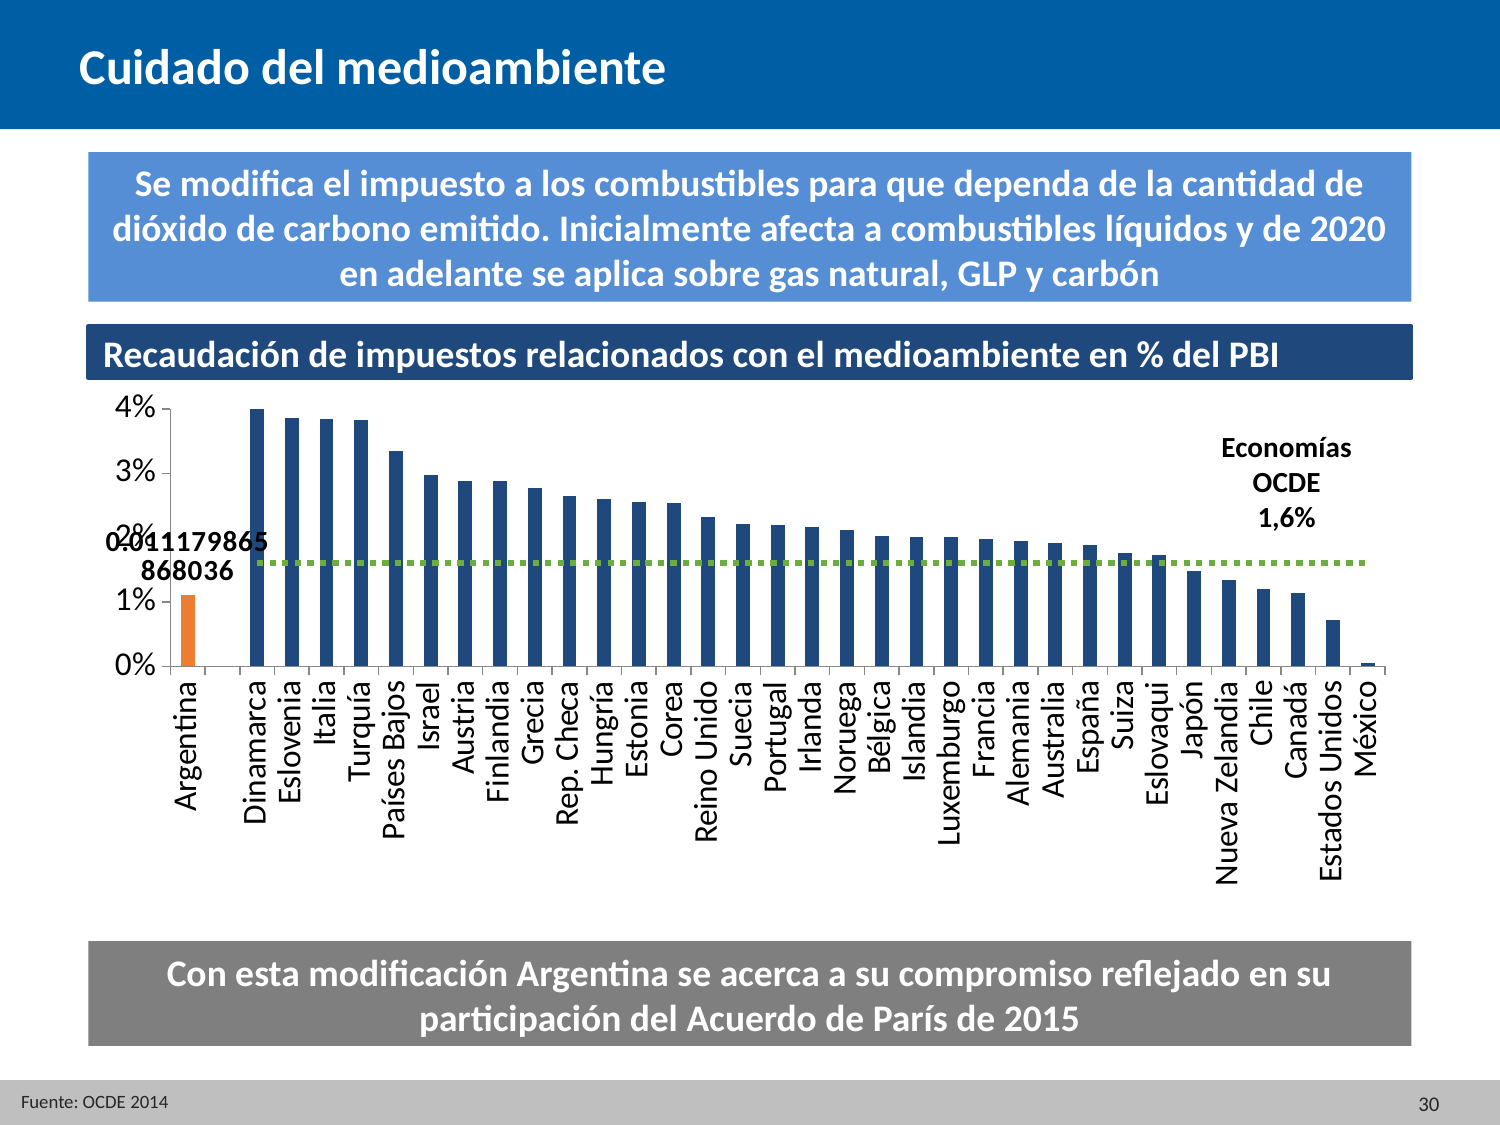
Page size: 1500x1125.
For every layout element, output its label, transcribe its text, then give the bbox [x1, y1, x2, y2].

text_box Cuidado del medioambiente [64, 27, 1483, 102]
text_box Fuente: OCDE 2014 [6, 1082, 1270, 1123]
text_box Se modifica el impuesto a los combustibles para que dependa de la cantidad de dióxido de carbono emitido. Inicialmente afecta a combustibles líquidos y de 2020 en adelante se aplica sobre gas natural, GLP y carbón [88, 152, 1412, 302]
chart [88, 381, 1412, 897]
slide_number 30 [1104, 1073, 1455, 1125]
text_box Con esta modificación Argentina se acerca a su compromiso reflejado en su participación del Acuerdo de París de 2015 [88, 941, 1412, 1046]
text_box Recaudación de impuestos relacionados con el medioambiente en % del PBI [86, 324, 1413, 380]
